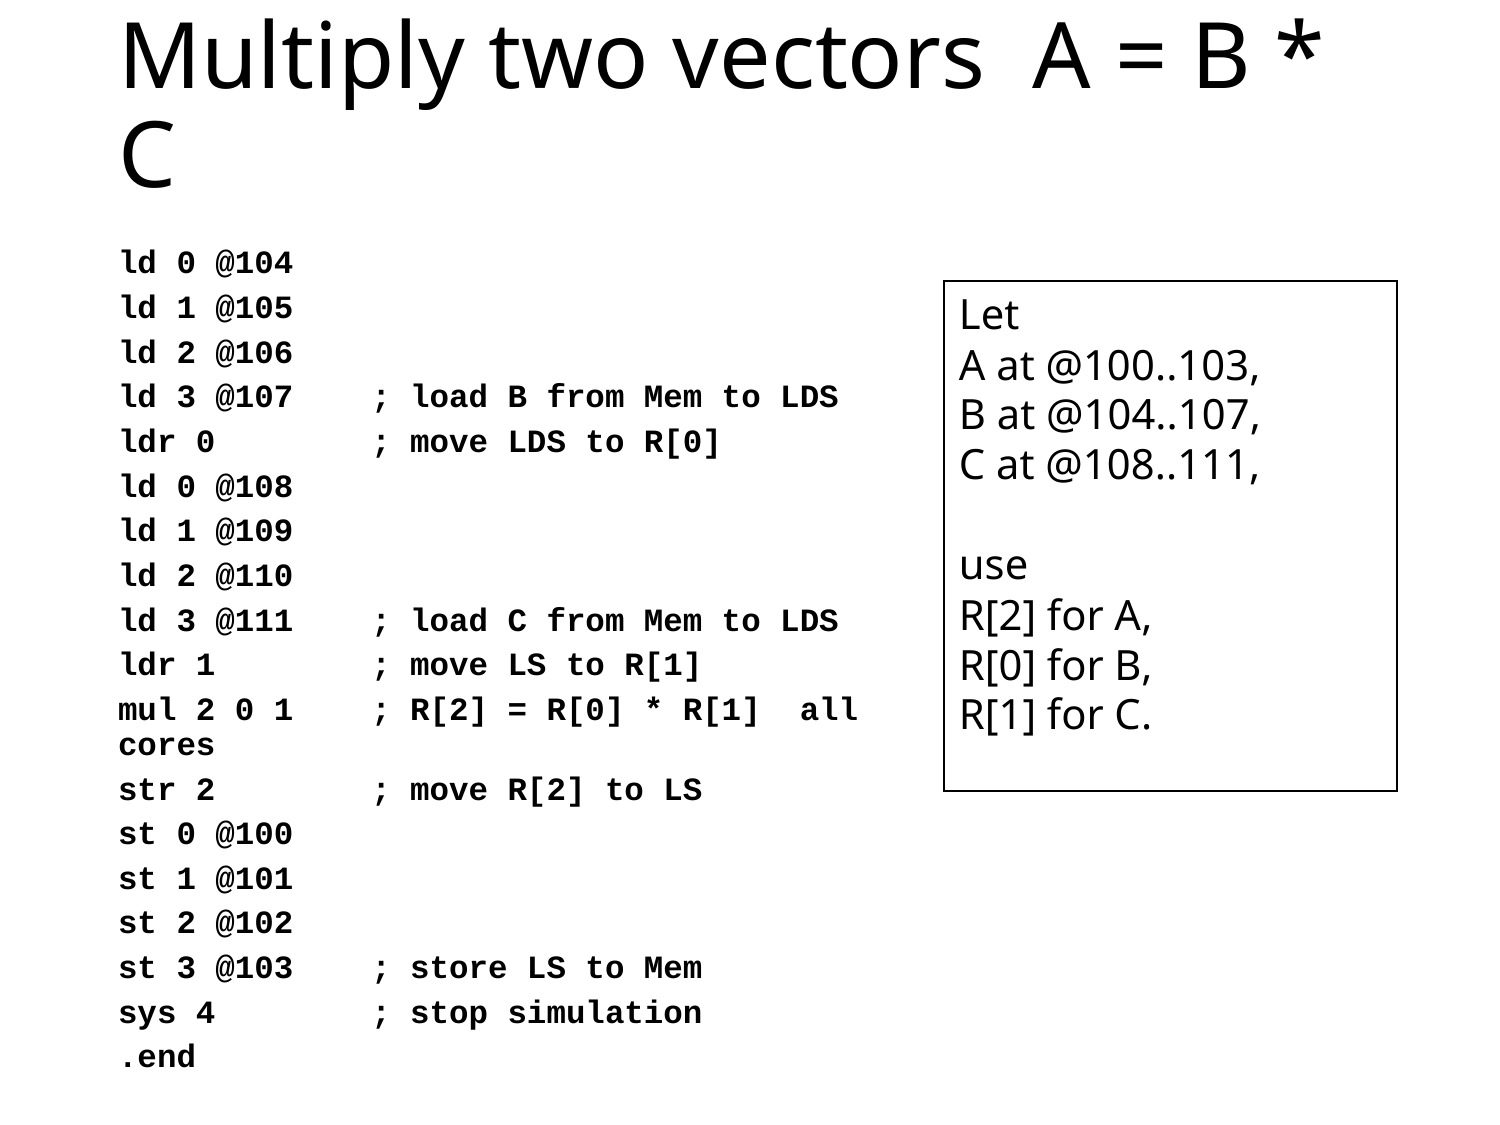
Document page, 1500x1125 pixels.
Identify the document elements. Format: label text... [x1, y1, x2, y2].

list ld 0 @104 ld 1 @105 ld 2 @106 ld 3 @107 ; load B from Mem to LDS ldr 0 ; move LDS to R[0] ld 0 @108 ld 1 @109 ld 2 @110 ld 3 @111 ; load C from Mem to LDS ldr 1 ; move LS to R[1] mul 2 0 1 ; R[2] = R[0] * R[1] all cores str 2 ; move R[2] to LS st 0 @100 st 1 @101 st 2 @102 st 3 @103 ; store LS to Mem sys 4 ; stop simulation .end [103, 238, 969, 1093]
text_box Let A at @100..103, B at @104..107, C at @108..111, use R[2] for A, R[0] for B, R[1] for C. [943, 280, 1398, 792]
title Multiply two vectors A = B * C [103, 0, 1397, 218]
